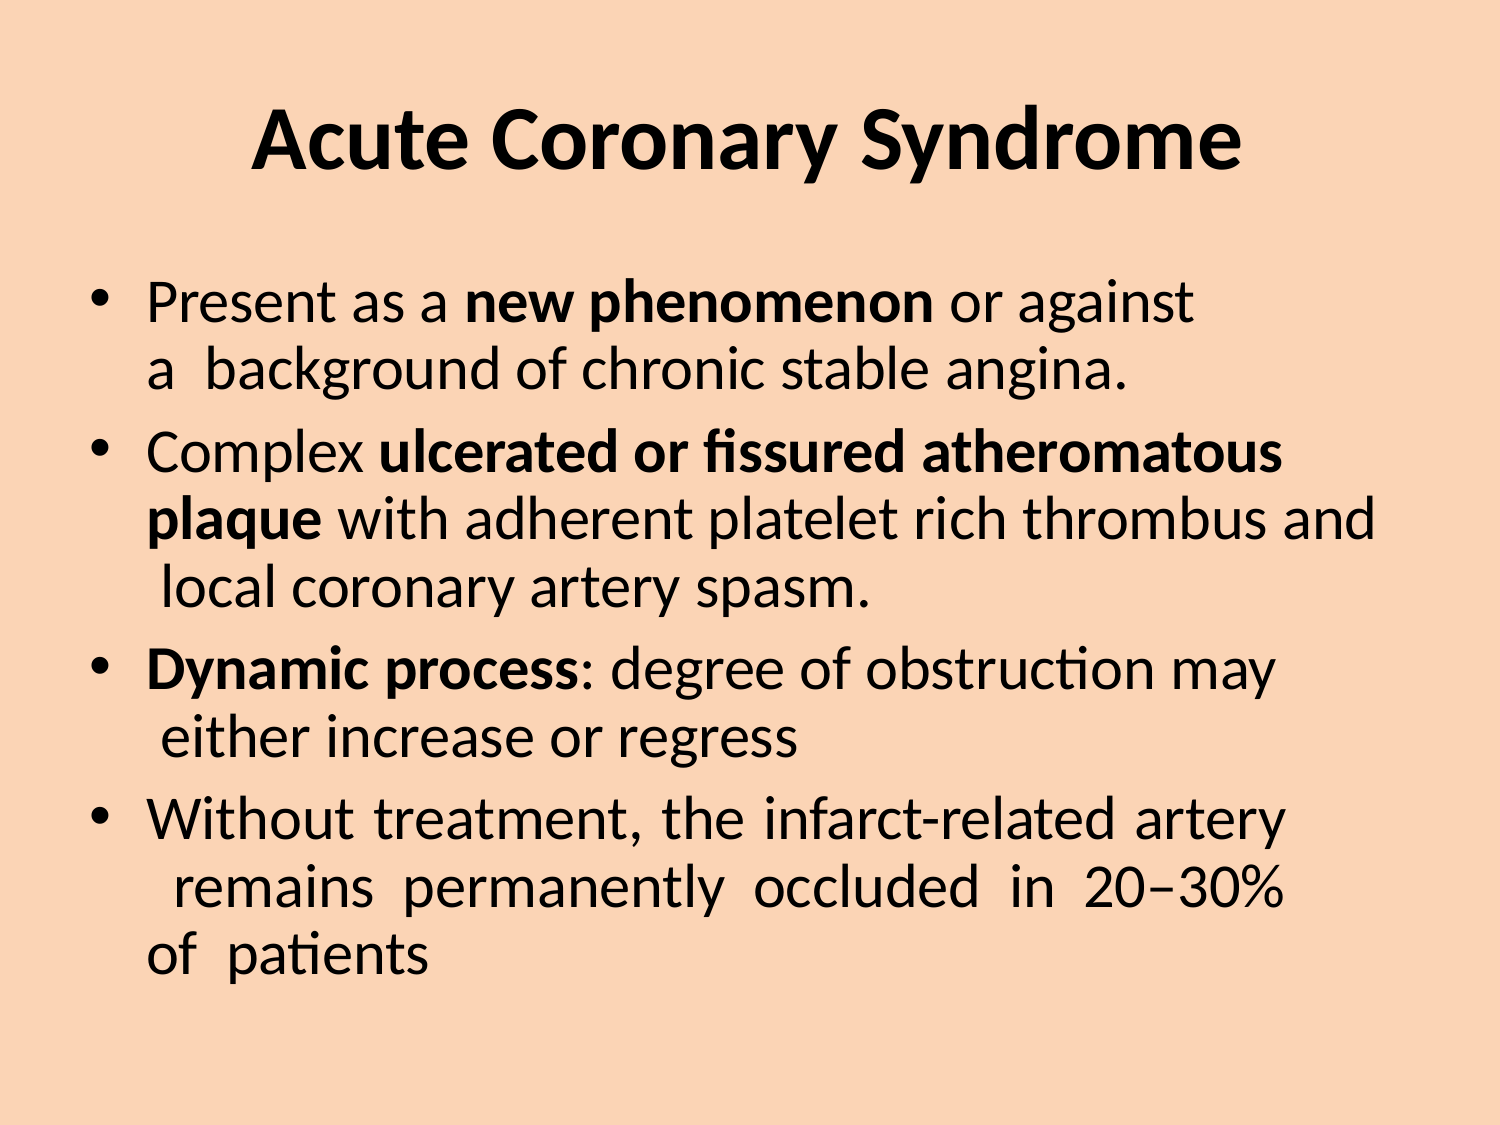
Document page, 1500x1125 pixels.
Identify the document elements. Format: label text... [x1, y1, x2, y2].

text_box Present as a new phenomenon or against a background of chronic stable angina. Complex ulcerated or fissured atheromatous plaque with adherent platelet rich thrombus and local coronary artery spasm. Dynamic process: degree of obstruction may either increase or regress Without treatment, the infarct-related artery remains permanently occluded in 20–30% of patients [87, 256, 1388, 988]
title Acute Coronary Syndrome [249, 75, 1251, 256]
